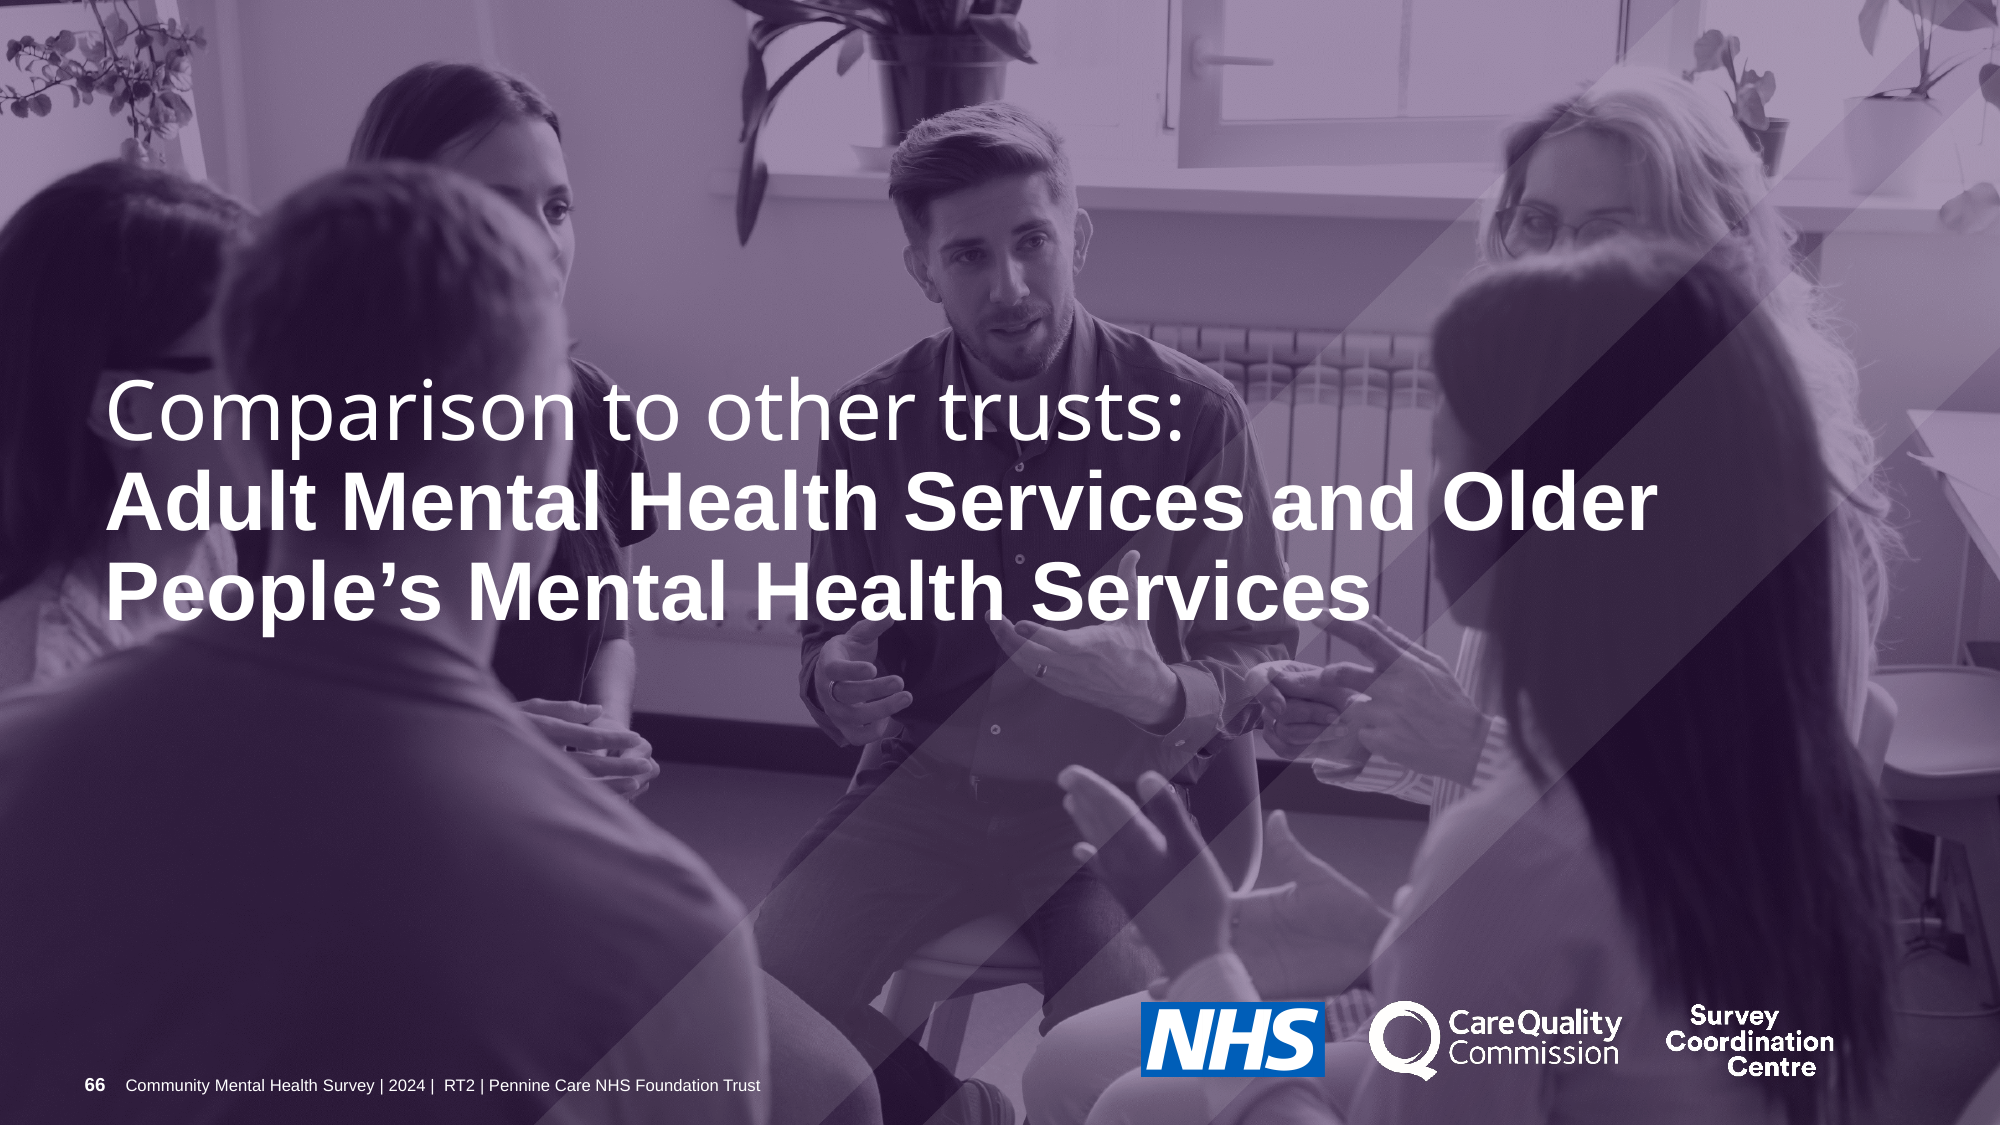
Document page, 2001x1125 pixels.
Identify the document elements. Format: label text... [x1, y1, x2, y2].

picture [1141, 1002, 1325, 1077]
text_box Comparison to other trusts: Adult Mental Health Services and Older People’s Mental Health Services [104, 368, 1749, 639]
text_box 66 [84, 1065, 122, 1125]
picture [1357, 989, 1629, 1091]
picture [1663, 1001, 1836, 1079]
